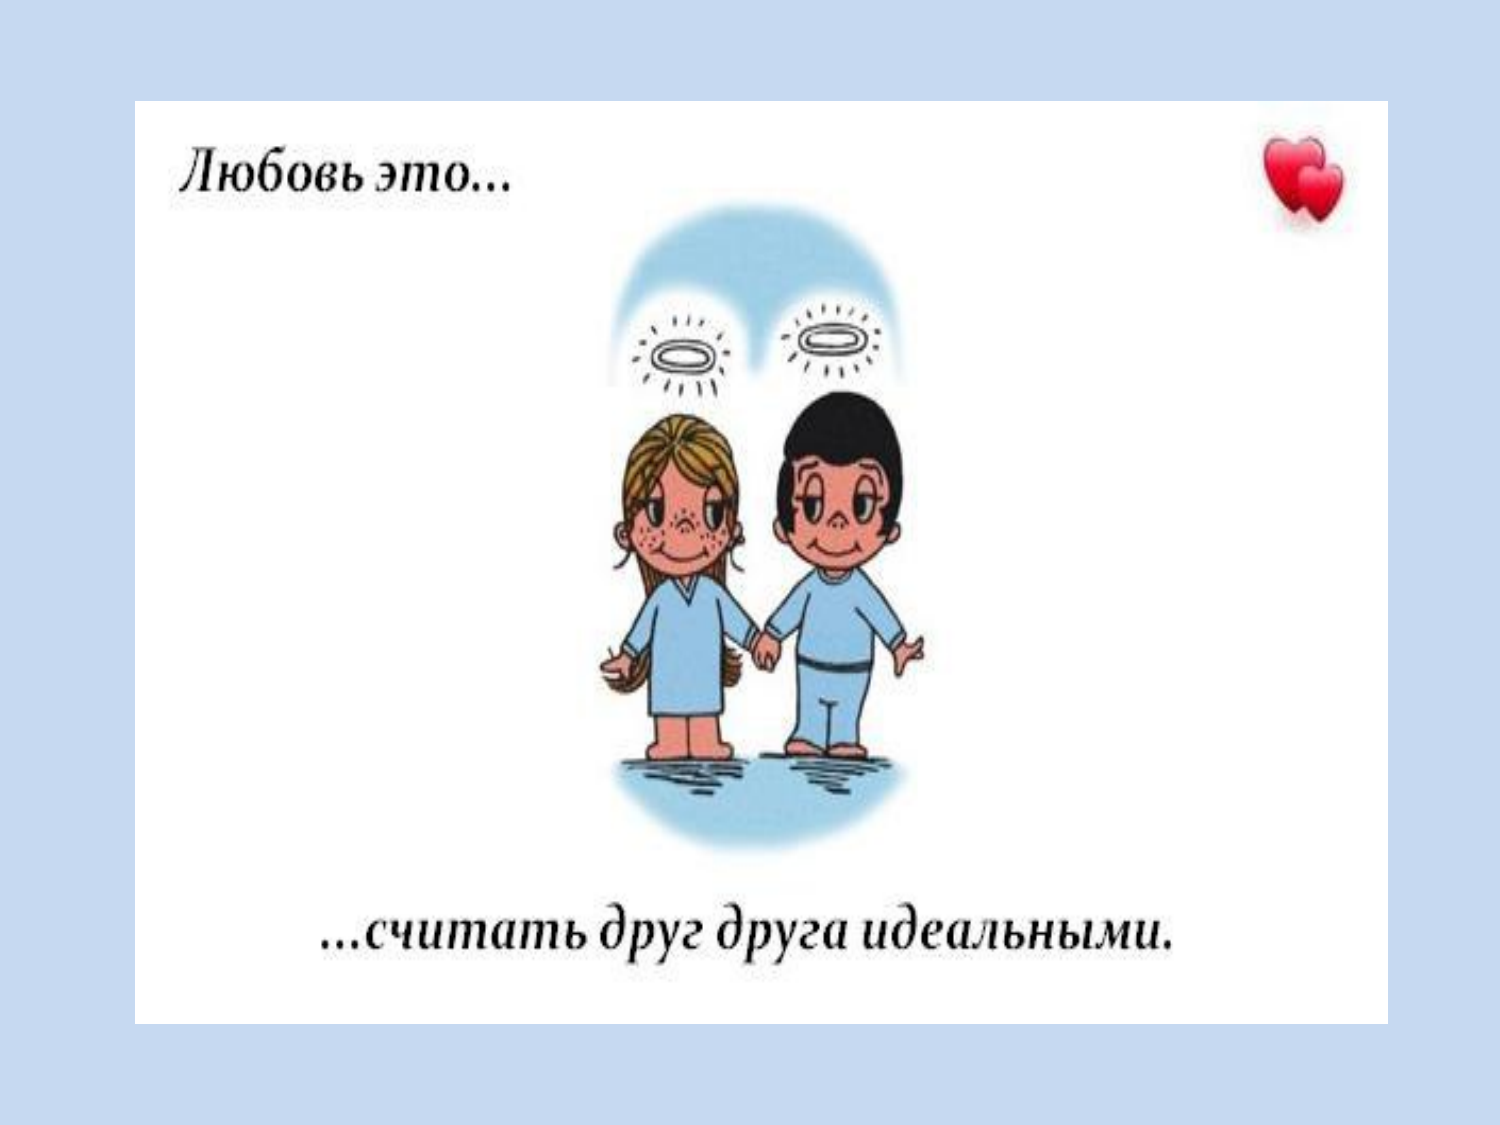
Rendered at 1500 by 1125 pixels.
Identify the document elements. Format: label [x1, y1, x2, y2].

list [135, 101, 1389, 1024]
